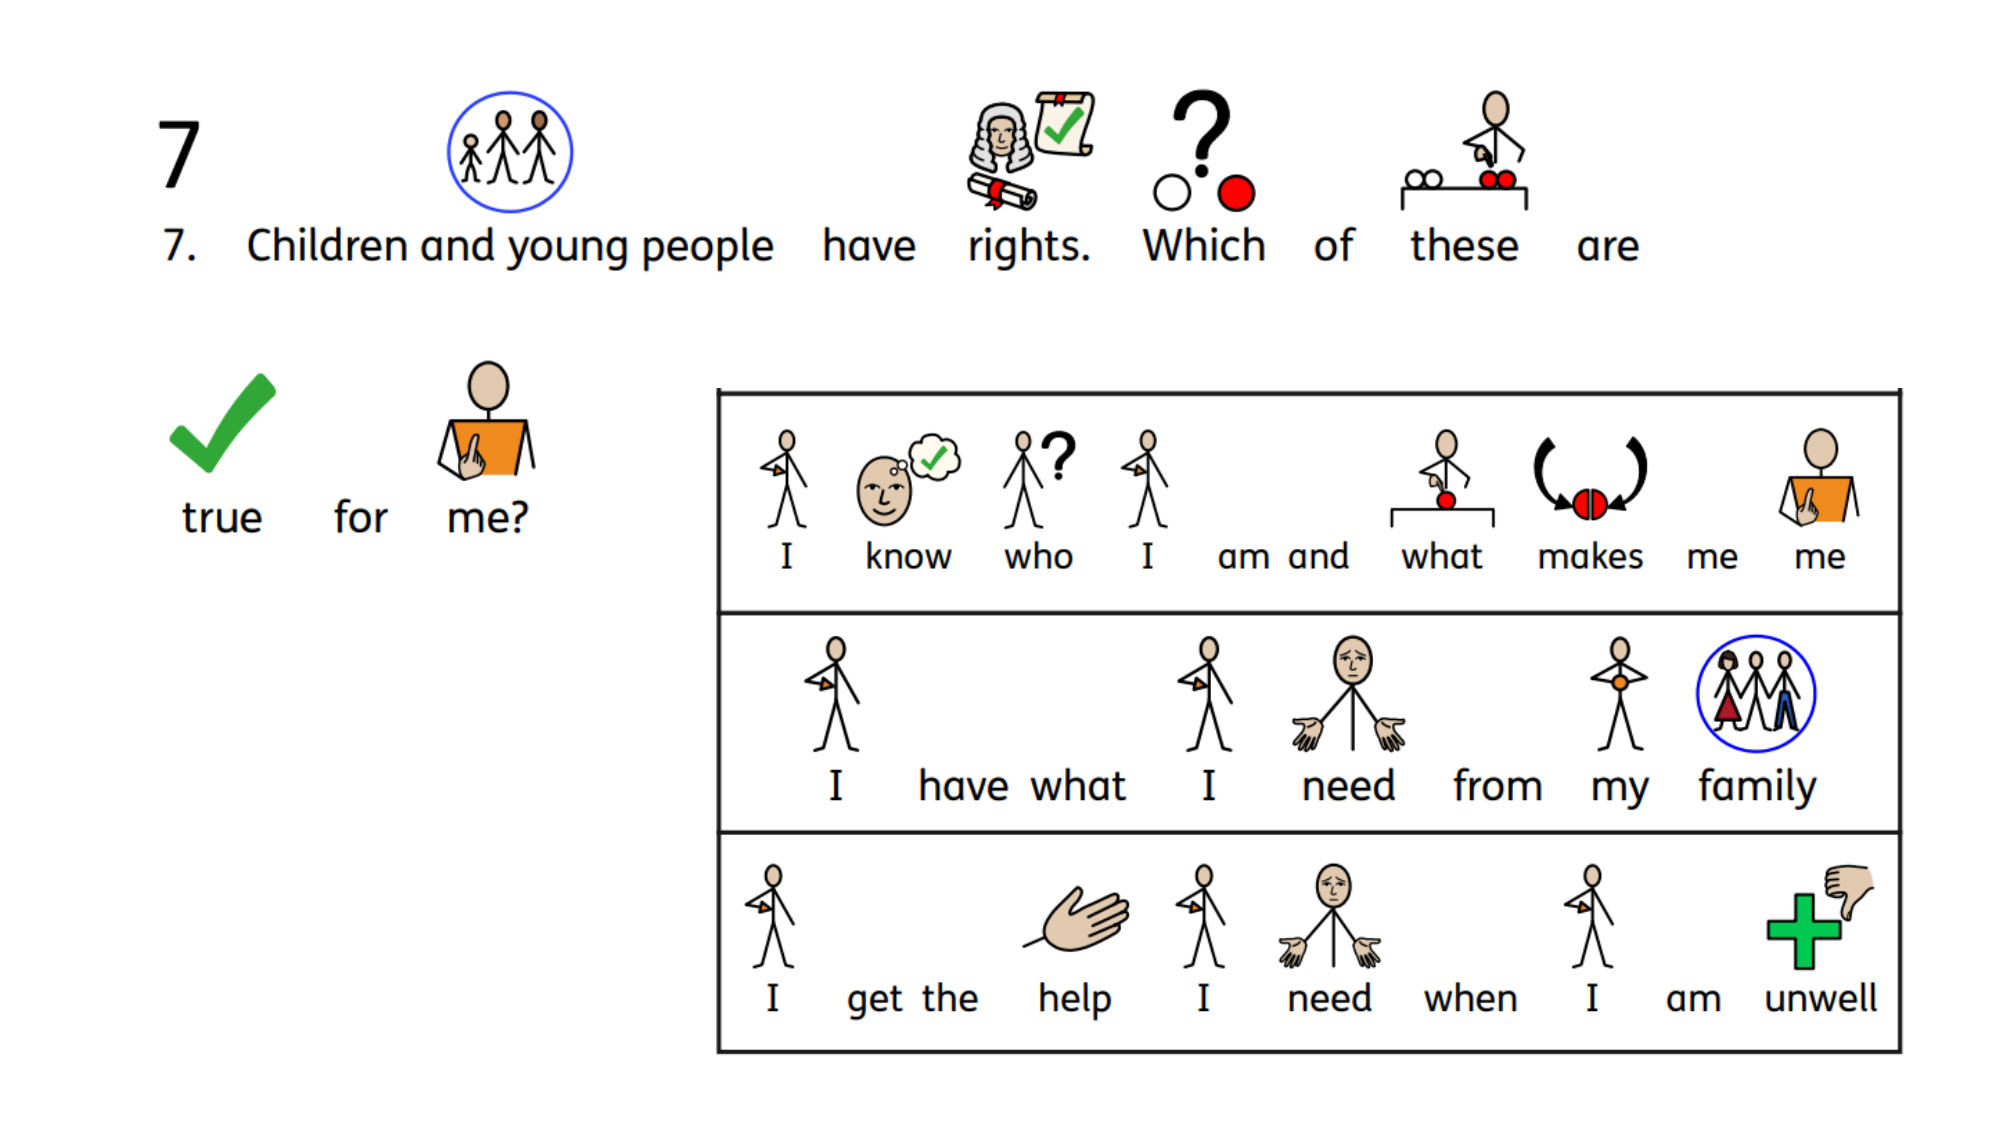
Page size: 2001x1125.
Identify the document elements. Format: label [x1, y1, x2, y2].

picture [139, 69, 1914, 1066]
